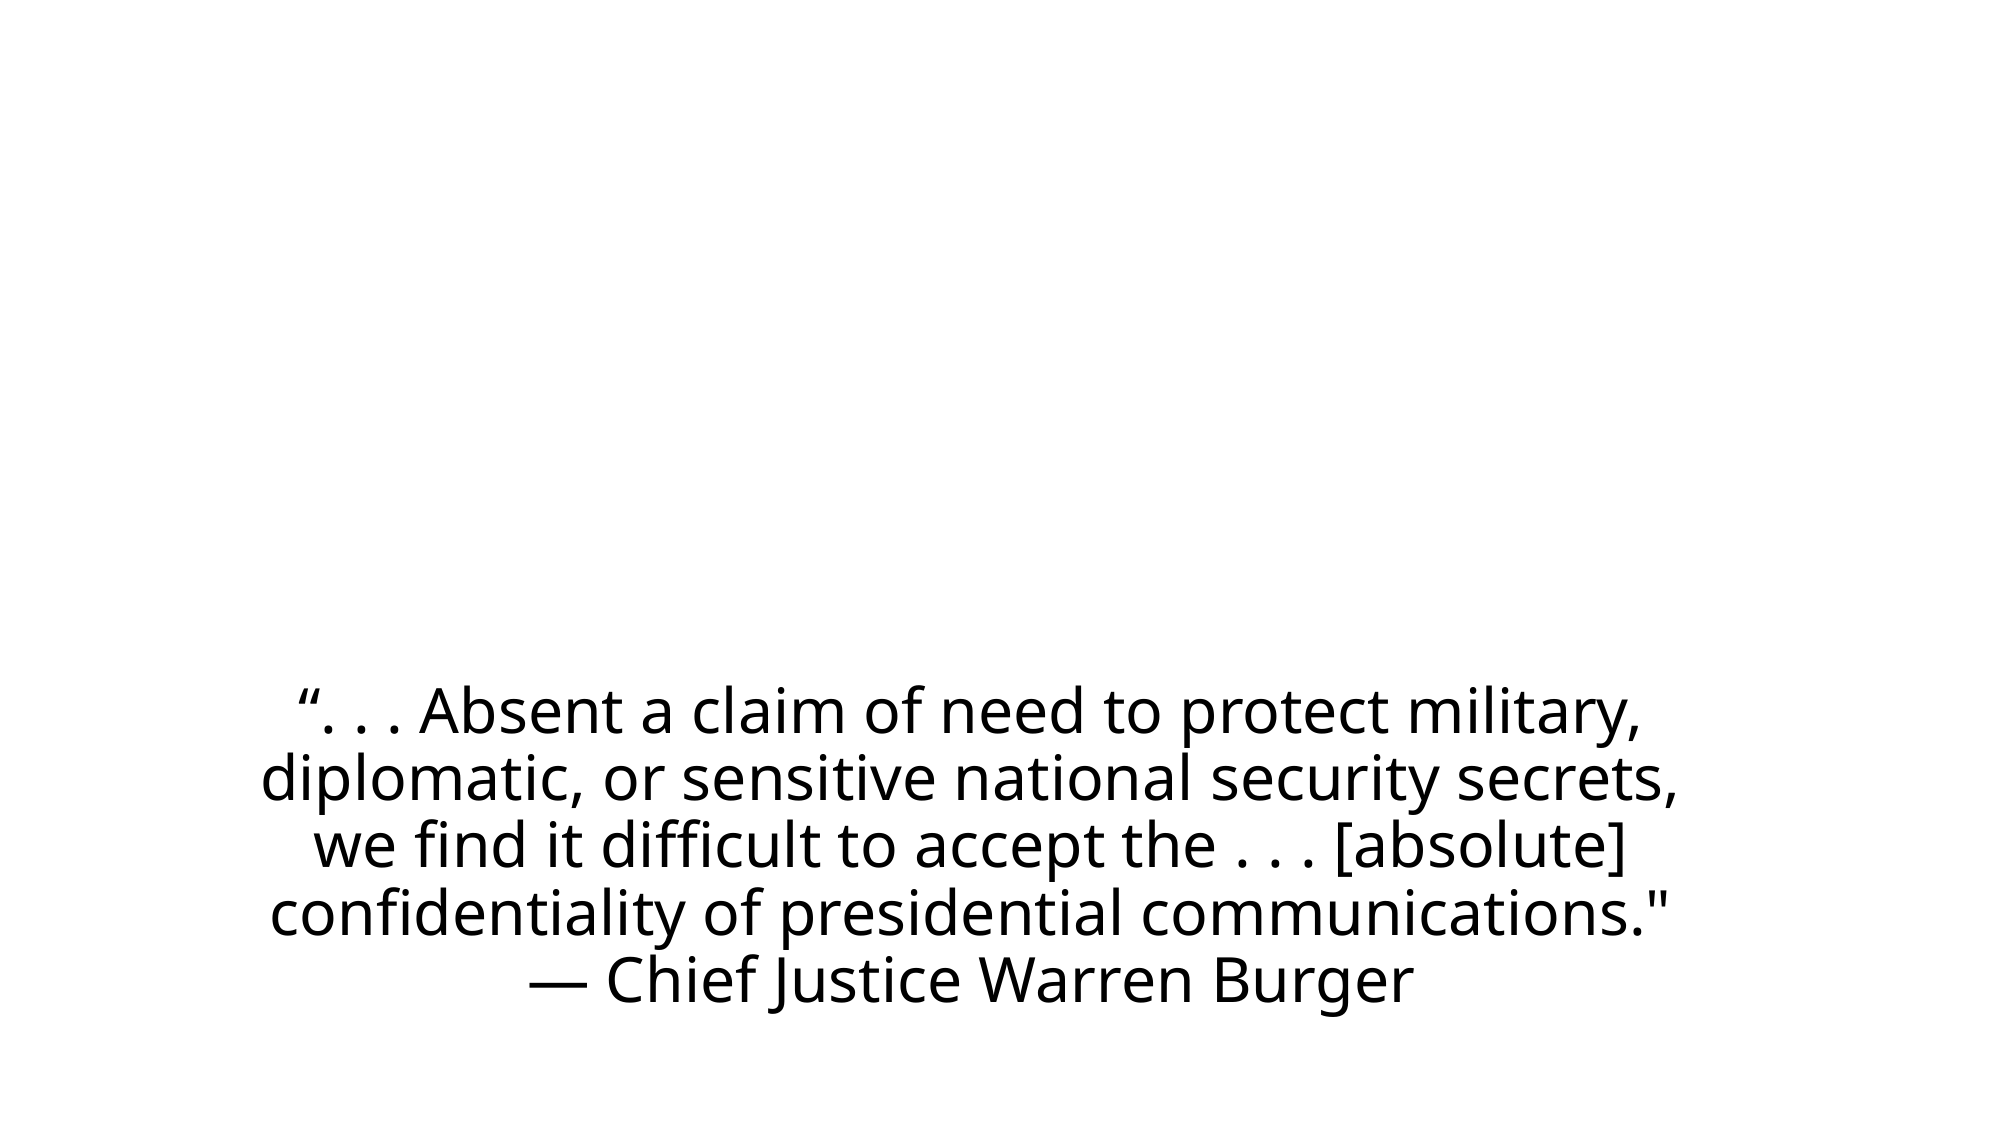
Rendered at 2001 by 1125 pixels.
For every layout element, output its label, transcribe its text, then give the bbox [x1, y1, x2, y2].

title “. . . Absent a claim of need to protect military, diplomatic, or sensitive national security secrets, we find it difficult to accept the . . . [absolute] confidentiality of presidential communications." — Chief Justice Warren Burger [221, 632, 1722, 1024]
